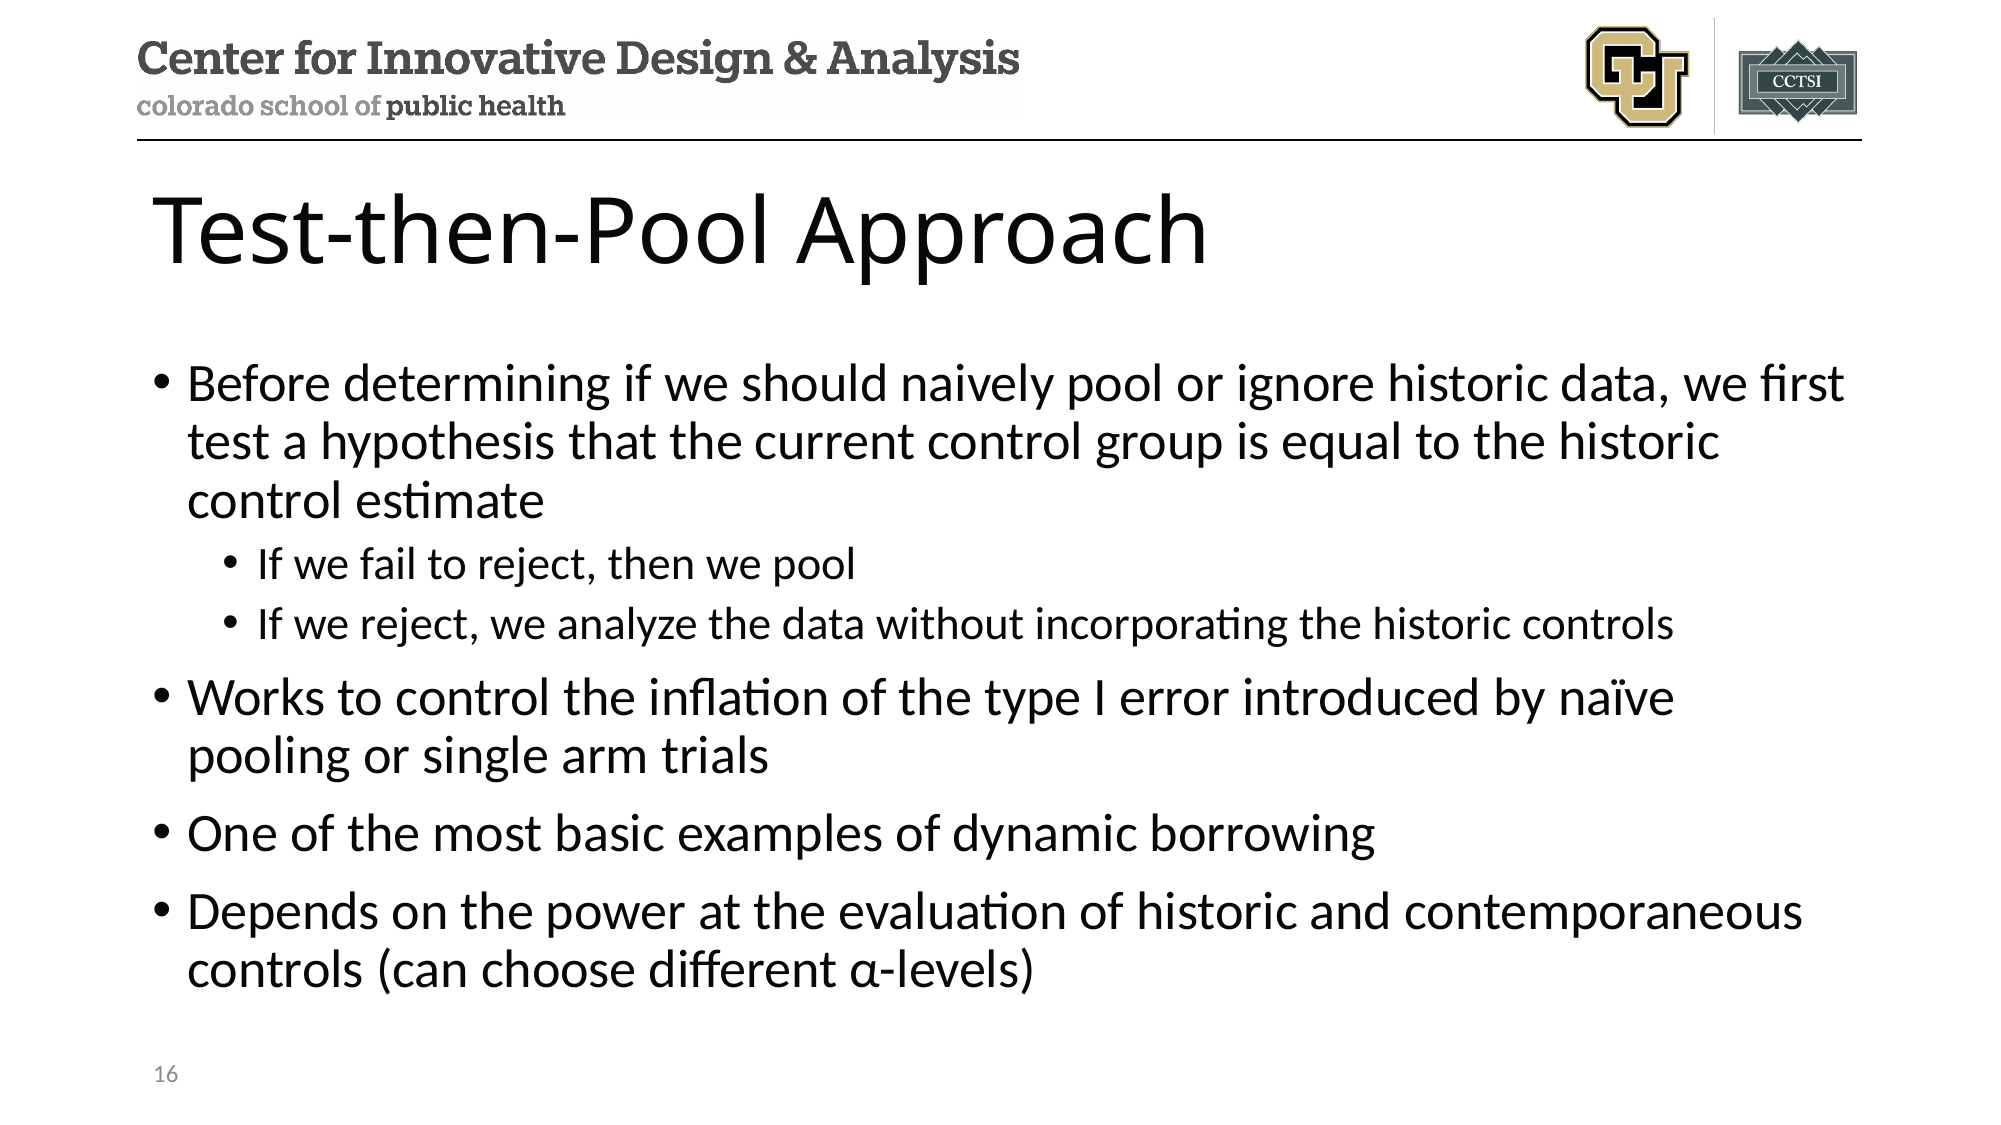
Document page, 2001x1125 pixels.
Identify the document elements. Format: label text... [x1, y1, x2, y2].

slide_number 16 [138, 1042, 589, 1103]
title Test-then-Pool Approach [137, 150, 1863, 318]
picture [1584, 17, 1857, 134]
picture [137, 39, 1019, 120]
list Before determining if we should naively pool or ignore historic data, we first test a hypothesis that the current control group is equal to the historic control estimate If we fail to reject, then we pool If we reject, we analyze the data without incorporating the historic controls Works to control the inflation of the type I error introduced by naïve pooling or single arm trials One of the most basic examples of dynamic borrowing Depends on the power at the evaluation of historic and contemporaneous controls (can choose different α-levels) [137, 347, 1863, 1014]
